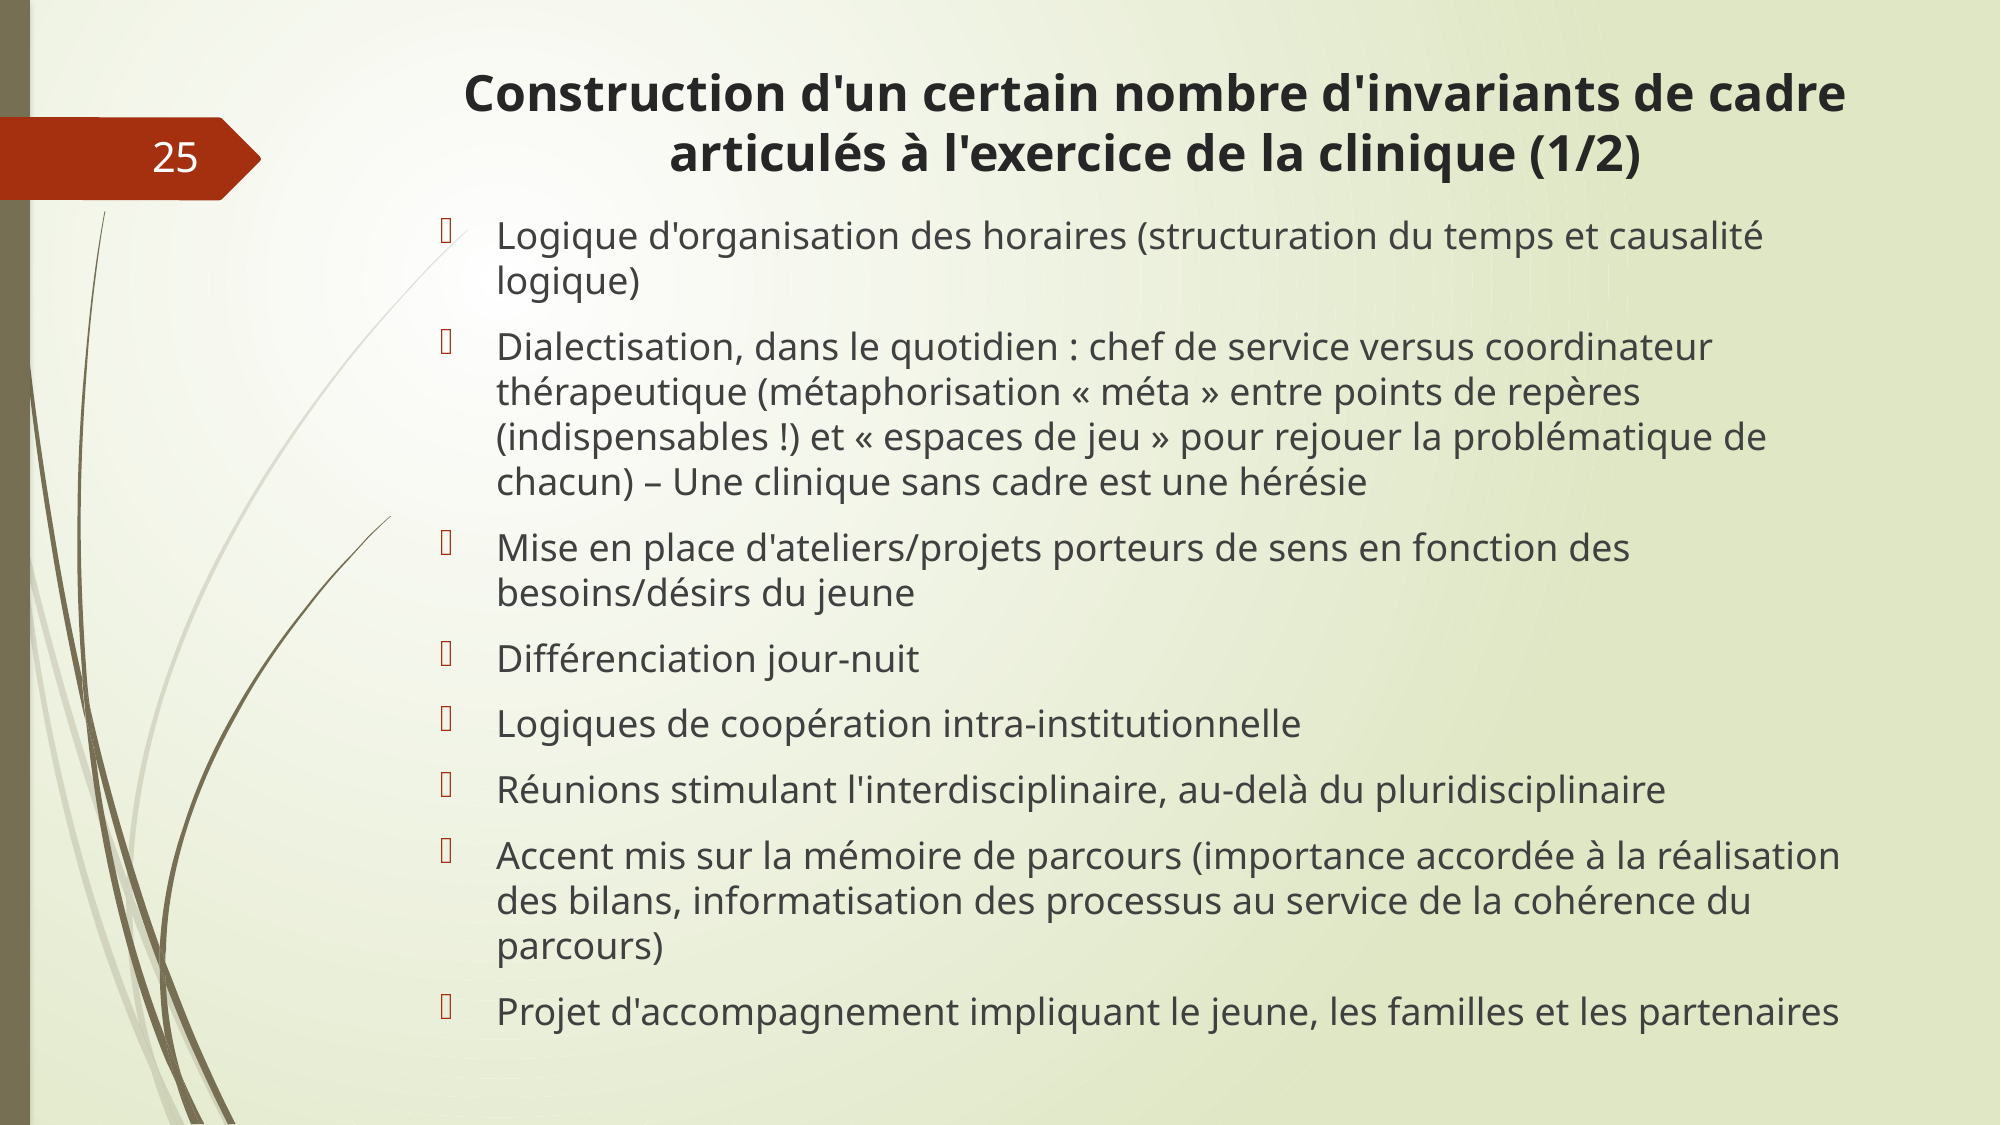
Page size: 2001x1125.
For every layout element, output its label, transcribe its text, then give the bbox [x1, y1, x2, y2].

list Logique d'organisation des horaires (structuration du temps et causalité logique) Dialectisation, dans le quotidien : chef de service versus coordinateur thérapeutique (métaphorisation « méta » entre points de repères (indispensables !) et « espaces de jeu » pour rejouer la problématique de chacun) – Une clinique sans cadre est une hérésie Mise en place d'ateliers/projets porteurs de sens en fonction des besoins/désirs du jeune Différenciation jour-nuit Logiques de coopération intra-institutionnelle Réunions stimulant l'interdisciplinaire, au-delà du pluridisciplinaire Accent mis sur la mémoire de parcours (importance accordée à la réalisation des bilans, informatisation des processus au service de la cohérence du parcours) Projet d'accompagnement impliquant le jeune, les familles et les partenaires [424, 204, 1888, 1105]
title Construction d'un certain nombre d'invariants de cadre articulés à l'exercice de la clinique (1/2) [424, 54, 1887, 204]
slide_number 25 [87, 129, 216, 190]
